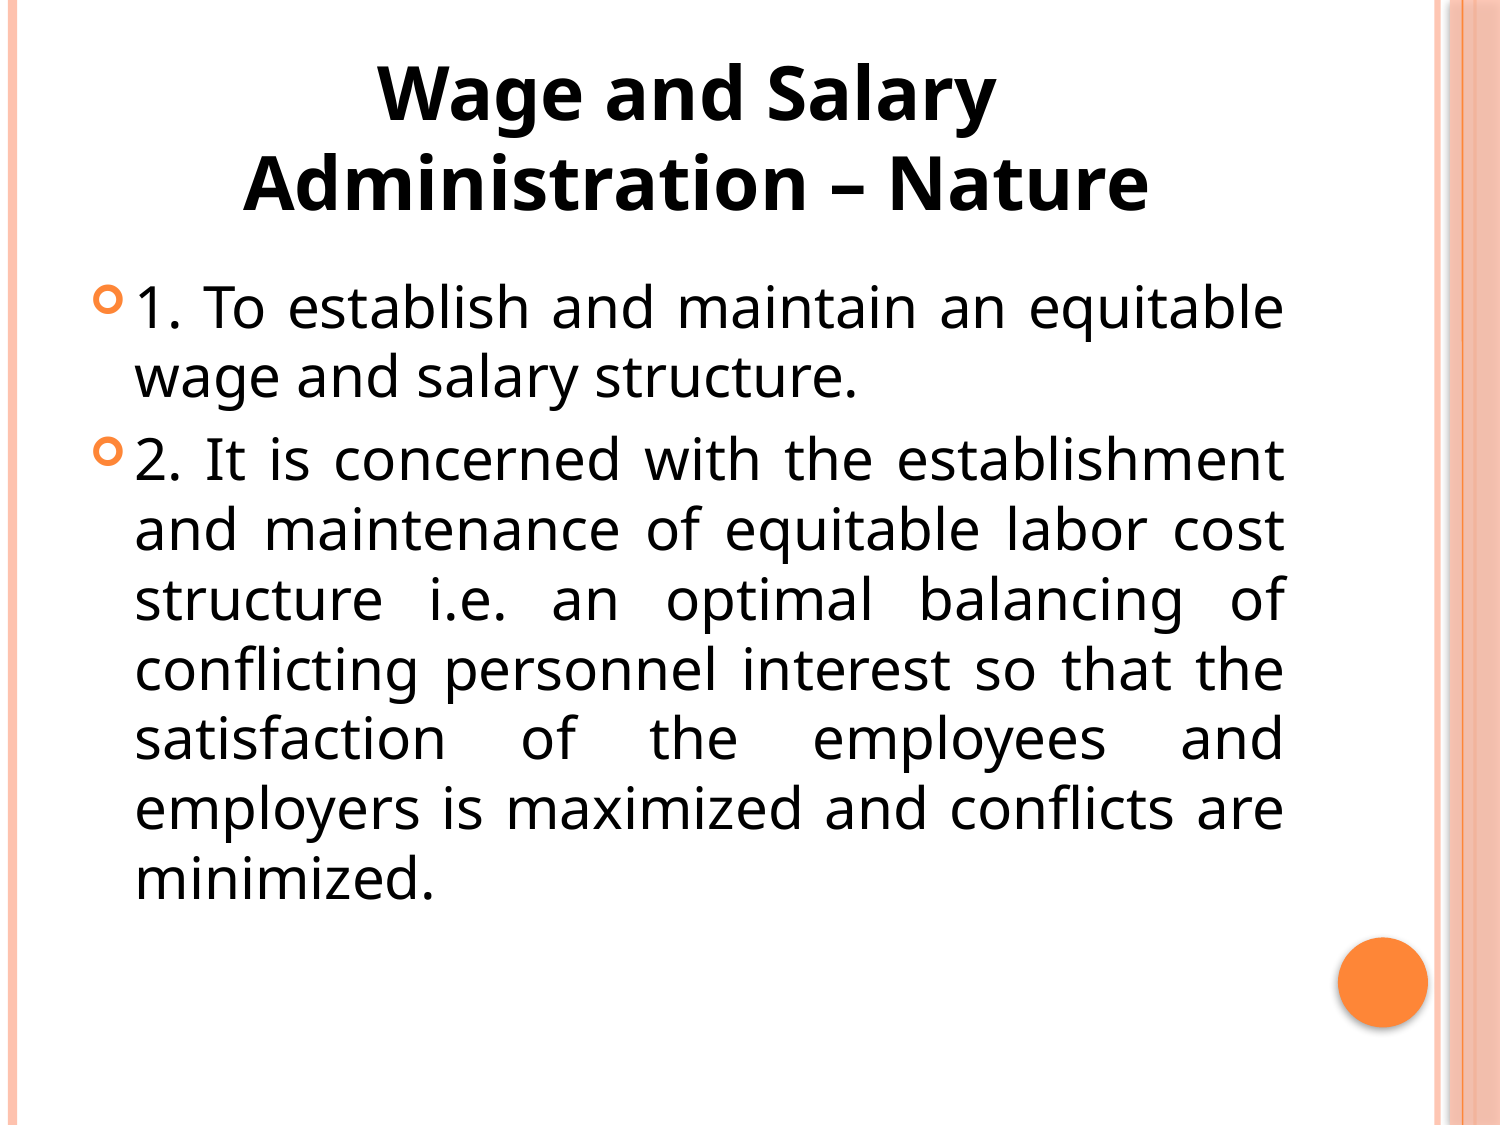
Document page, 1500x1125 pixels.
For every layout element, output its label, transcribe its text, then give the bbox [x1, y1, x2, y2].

title Wage and Salary Administration – Nature [75, 45, 1300, 233]
list 1. To establish and maintain an equitable wage and salary structure. 2. It is concerned with the establishment and maintenance of equitable labor cost structure i.e. an optimal balancing of conflicting personnel interest so that the satisfaction of the employees and employers is maximized and conflicts are minimized. [75, 262, 1300, 1062]
